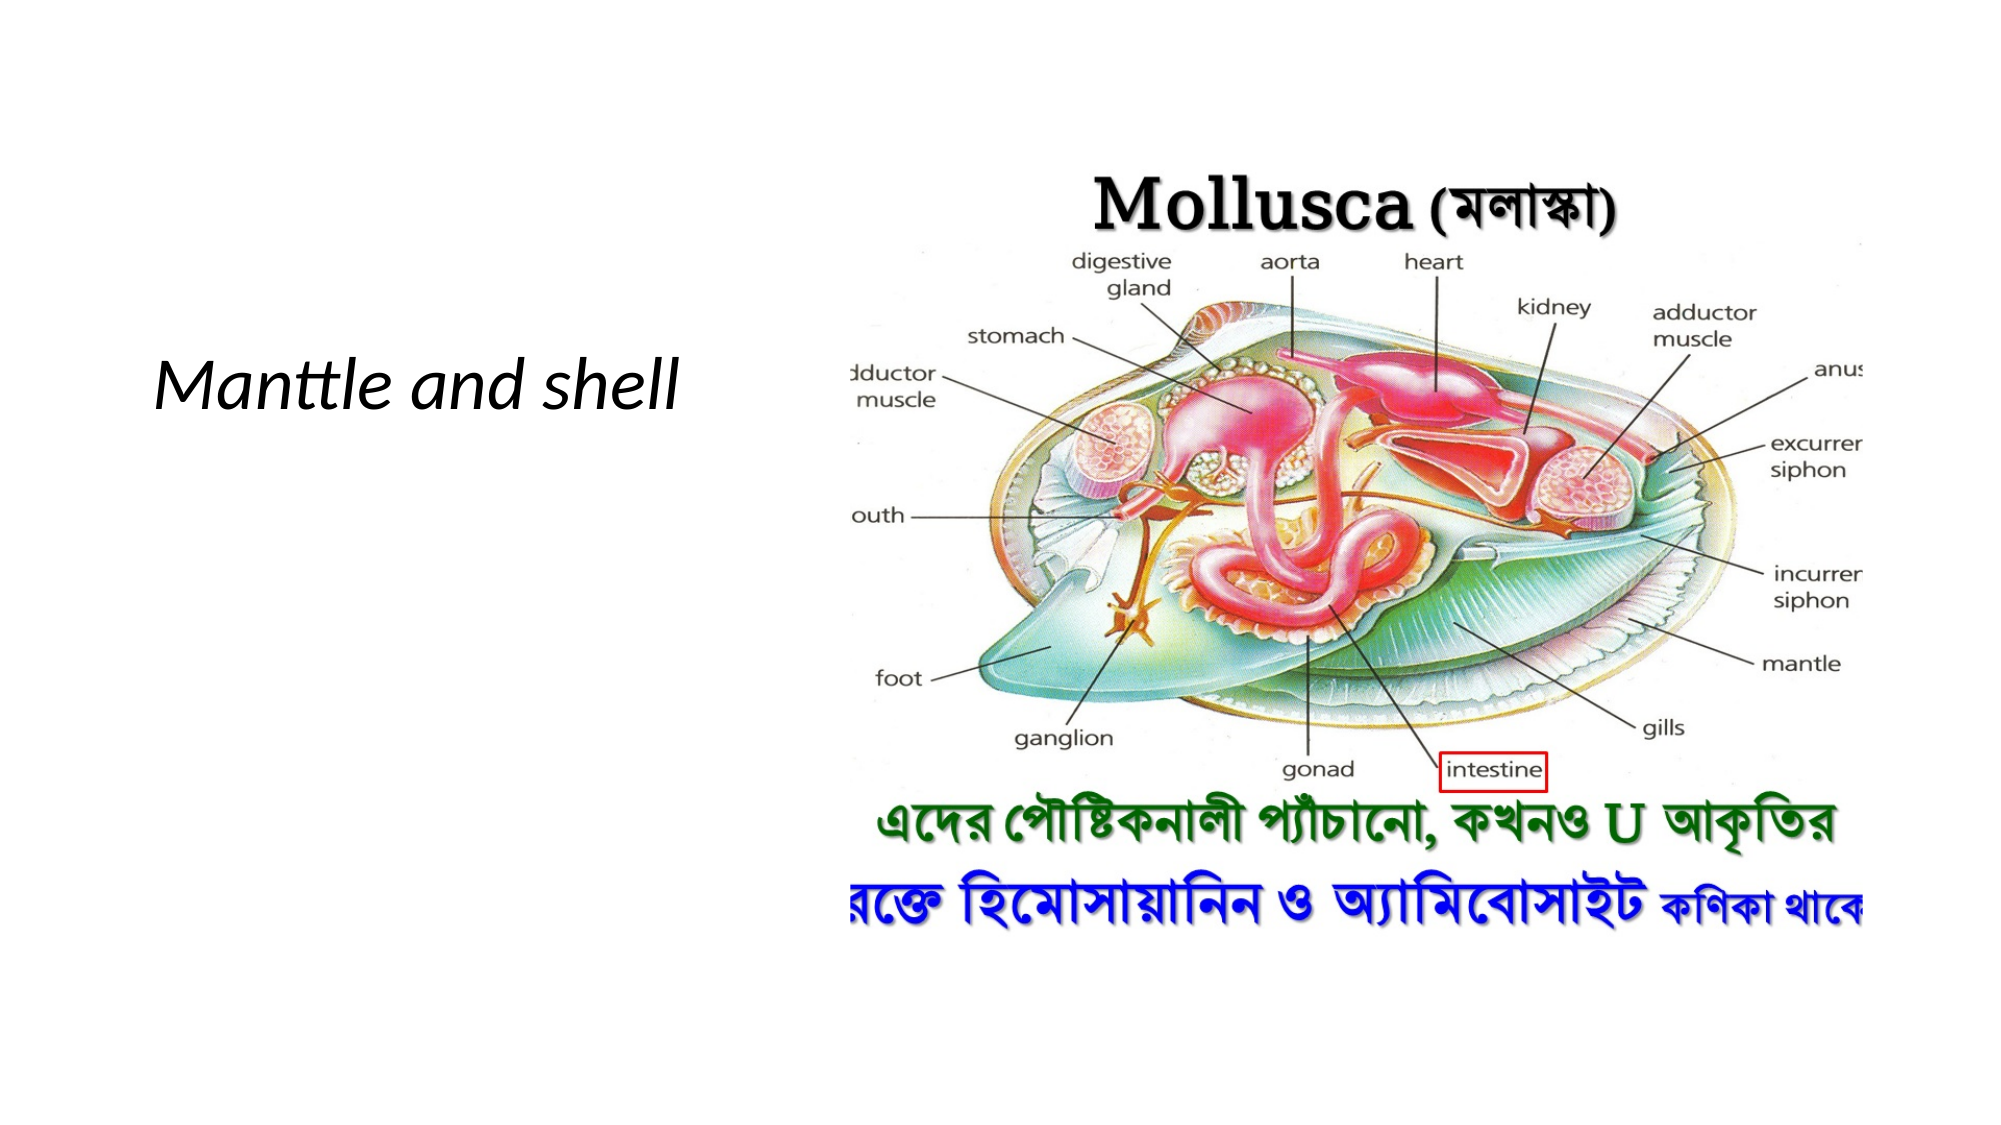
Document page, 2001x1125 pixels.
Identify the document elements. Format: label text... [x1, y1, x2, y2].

list Manttle and shell [137, 337, 783, 963]
picture [850, 161, 1863, 962]
